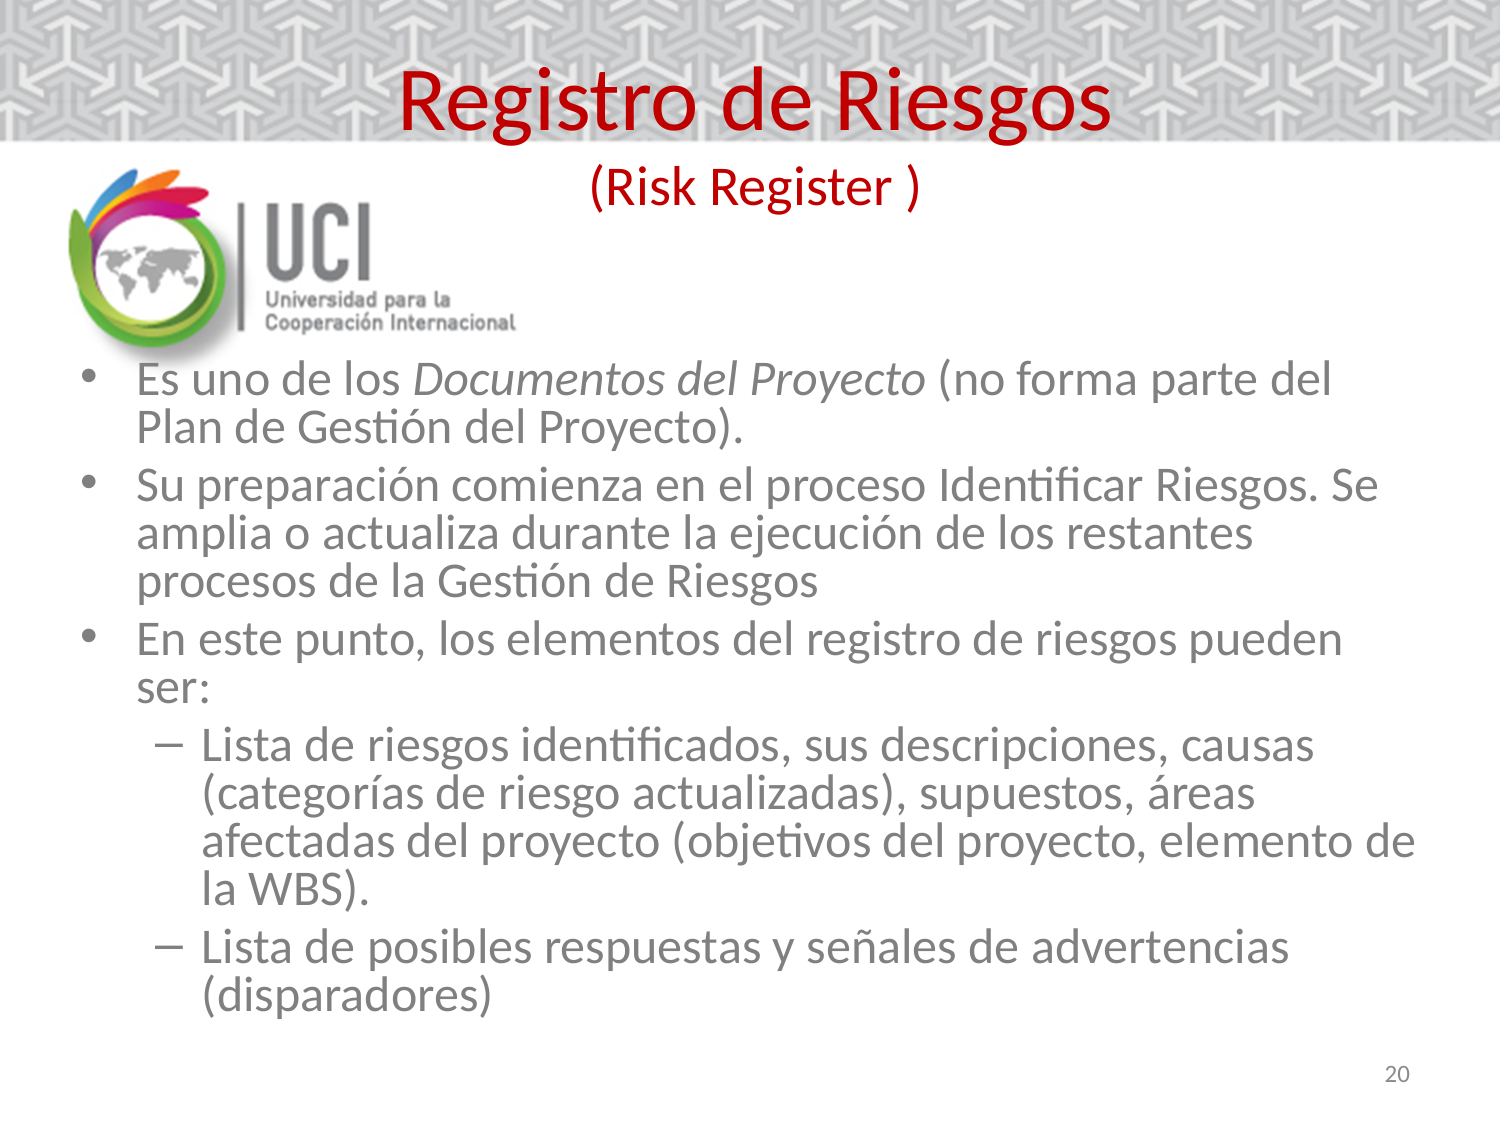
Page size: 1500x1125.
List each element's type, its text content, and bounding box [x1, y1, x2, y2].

slide_number 20 [1074, 1075, 1425, 1103]
picture [0, 0, 1500, 1125]
title Registro de Riesgos (Risk Register ) [147, 30, 1365, 225]
list Es uno de los Documentos del Proyecto (no forma parte del Plan de Gestión del Proyecto). Su preparación comienza en el proceso Identificar Riesgos. Se amplia o actualiza durante la ejecución de los restantes procesos de la Gestión de Riesgos En este punto, los elementos del registro de riesgos pueden ser: Lista de riesgos identificados, sus descripciones, causas (categorías de riesgo actualizadas), supuestos, áreas afectadas del proyecto (objetivos del proyecto, elemento de la WBS). Lista de posibles respuestas y señales de advertencias (disparadores) [64, 349, 1436, 1075]
